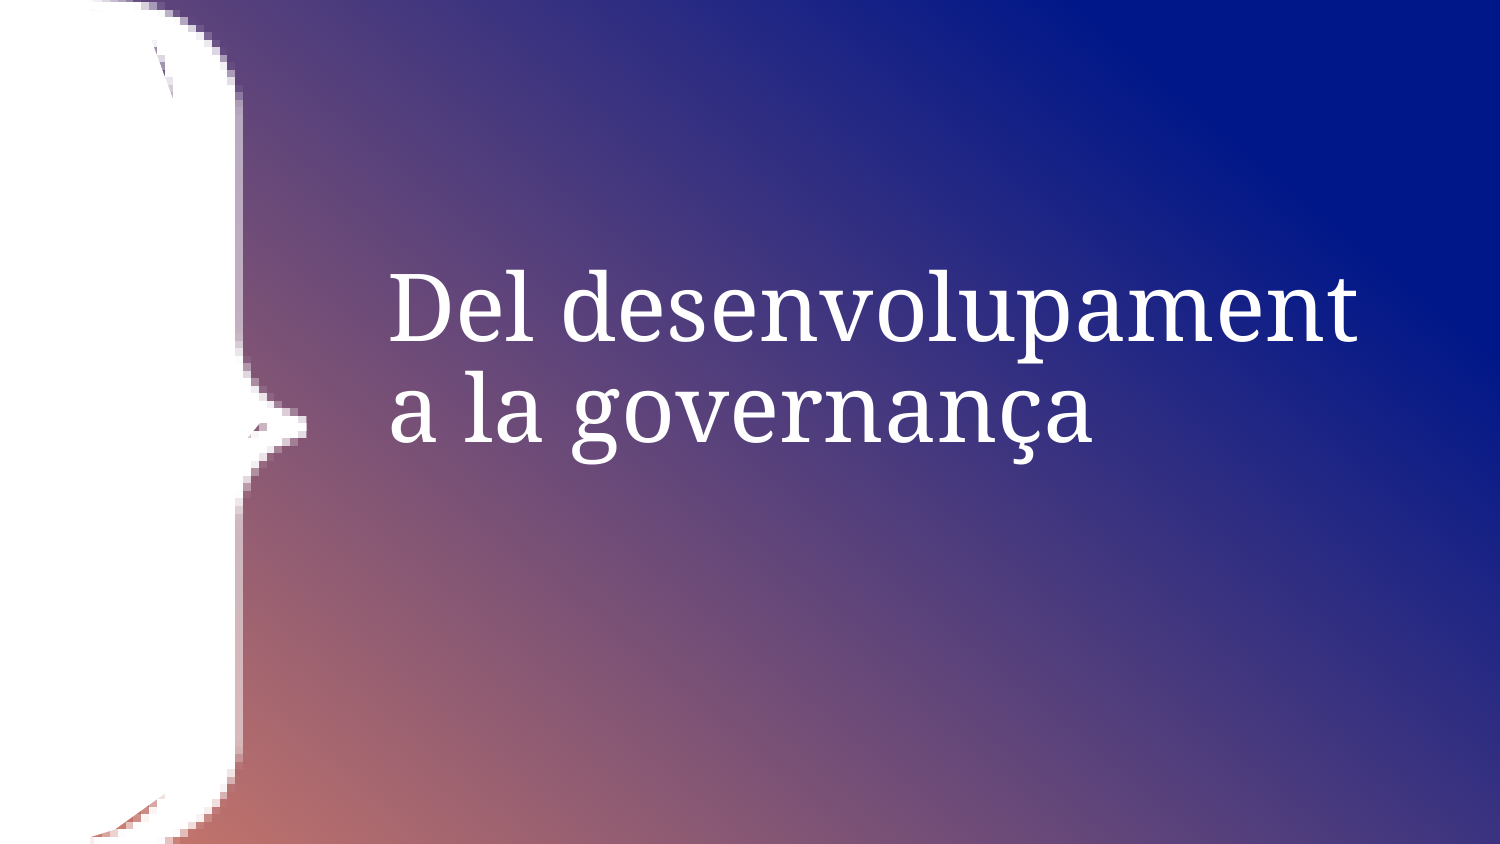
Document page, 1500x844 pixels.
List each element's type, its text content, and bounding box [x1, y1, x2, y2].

title Del desenvolupament a la governança [372, 210, 1385, 471]
